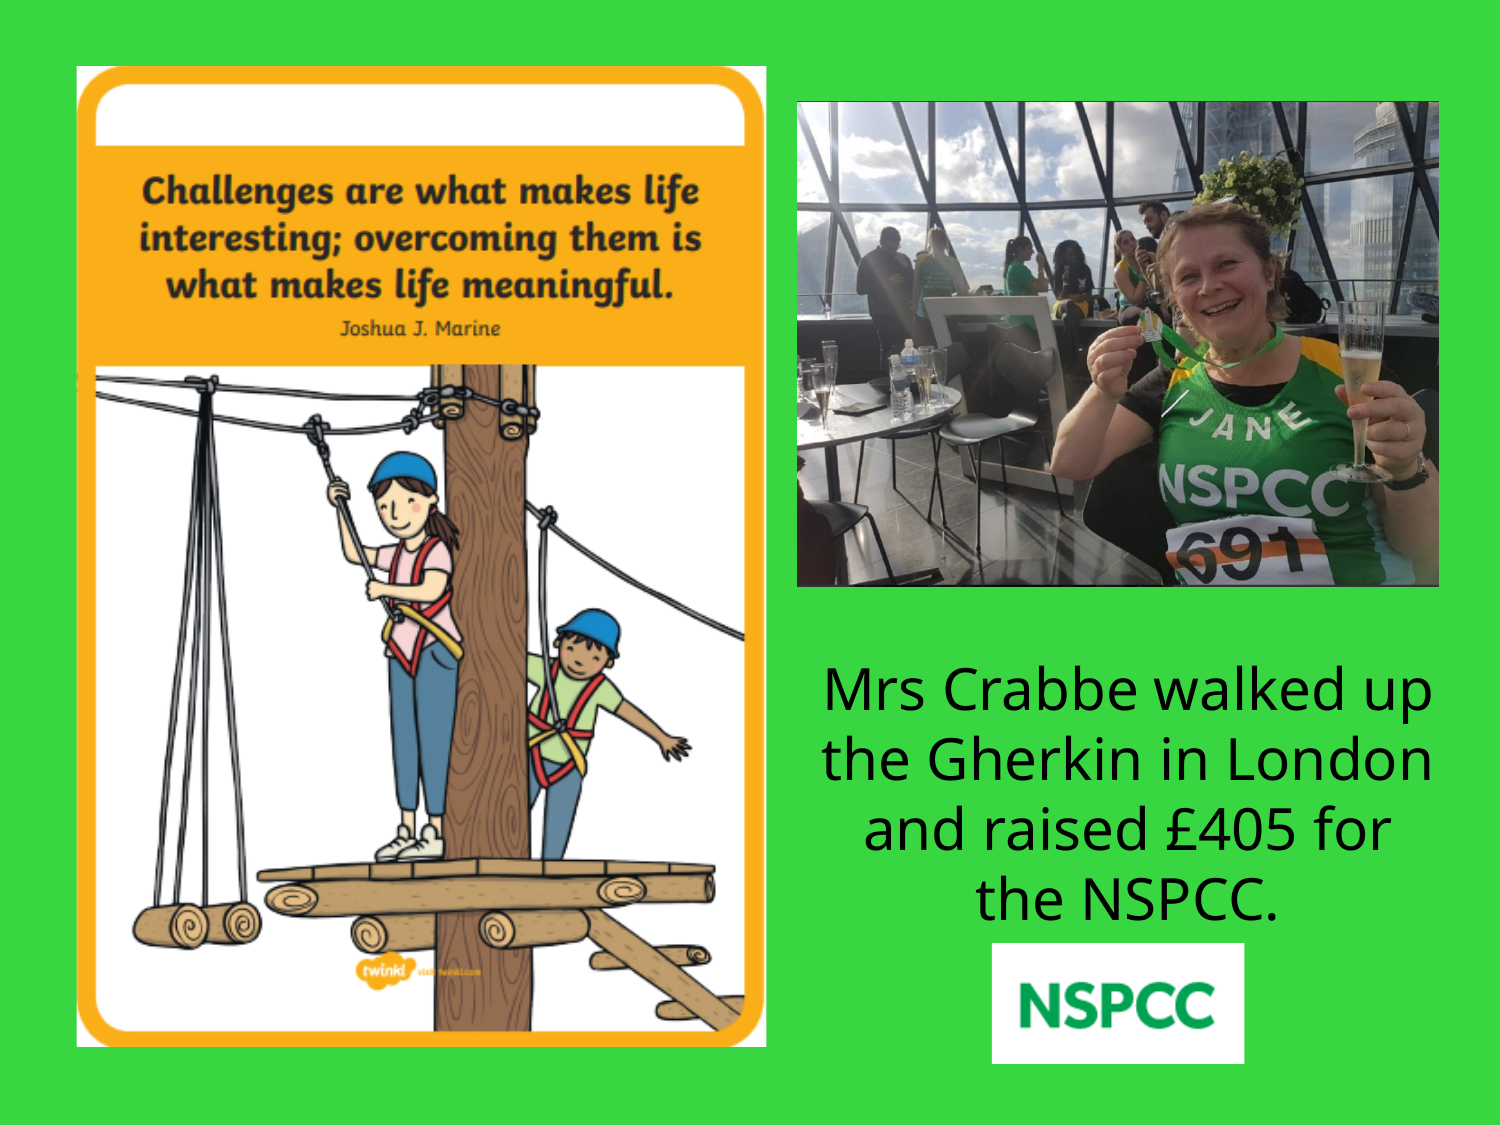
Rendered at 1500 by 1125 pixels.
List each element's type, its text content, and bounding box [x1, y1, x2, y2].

text_box Mrs Crabbe walked up the Gherkin in London and raised £405 for the NSPCC. [797, 645, 1459, 940]
picture [991, 942, 1245, 1064]
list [76, 66, 767, 1047]
picture [796, 101, 1440, 587]
